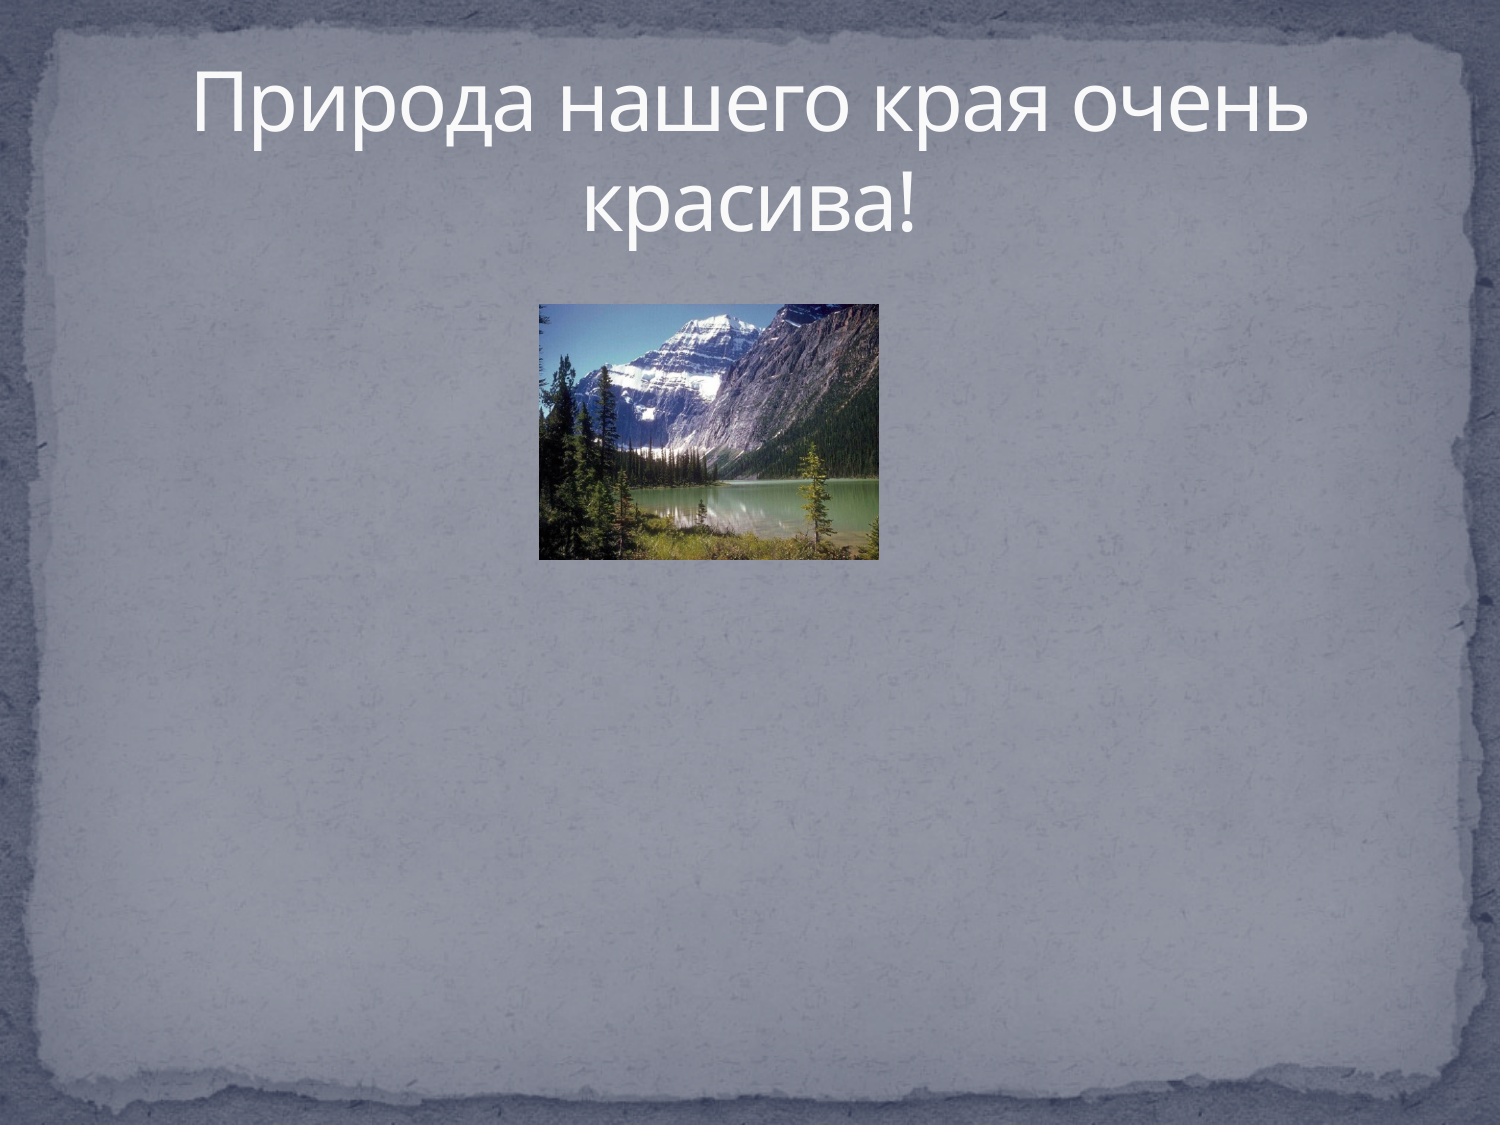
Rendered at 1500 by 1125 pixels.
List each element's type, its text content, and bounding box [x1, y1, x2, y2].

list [540, 306, 877, 558]
title Природа нашего края очень красива! [74, 24, 1425, 256]
